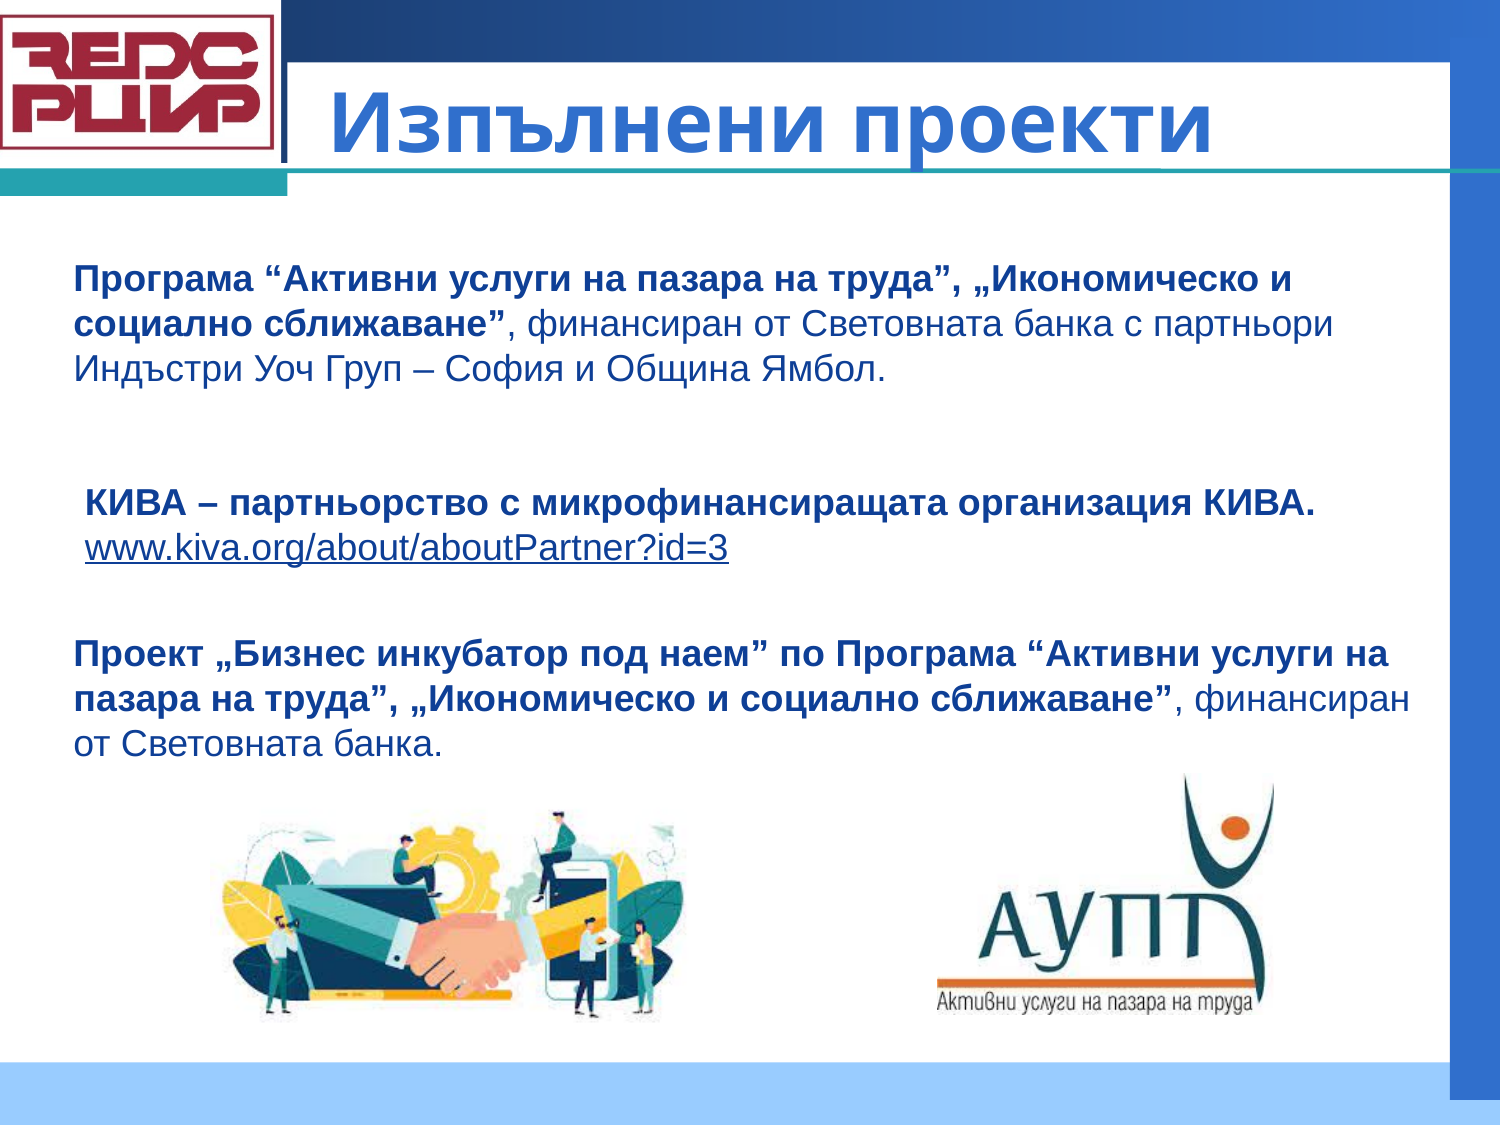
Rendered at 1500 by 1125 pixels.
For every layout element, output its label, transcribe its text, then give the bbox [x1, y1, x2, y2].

picture [210, 784, 696, 1041]
picture [937, 773, 1274, 1015]
text_box [0, 231, 1412, 307]
picture [0, 0, 282, 165]
title Изпълнени проекти [312, 74, 1438, 163]
text_box Програма “Активни услуги на пазара на труда”, „Икономическо и социално сближаване”, финансиран от Световната банка с партньори Индъстри Уоч Груп – София и Община Ямбол. [58, 246, 1364, 396]
text_box Проект „Бизнес инкубатор под наем” по Програма “Активни услуги на пазара на труда”, „Икономическо и социално сближаване”, финансиран от Световната банка. [58, 621, 1434, 771]
text_box КИВА – партньорство с микрофинансиращата организация КИВА. www.kiva.org/about/aboutPartner?id=3 [70, 470, 1334, 575]
